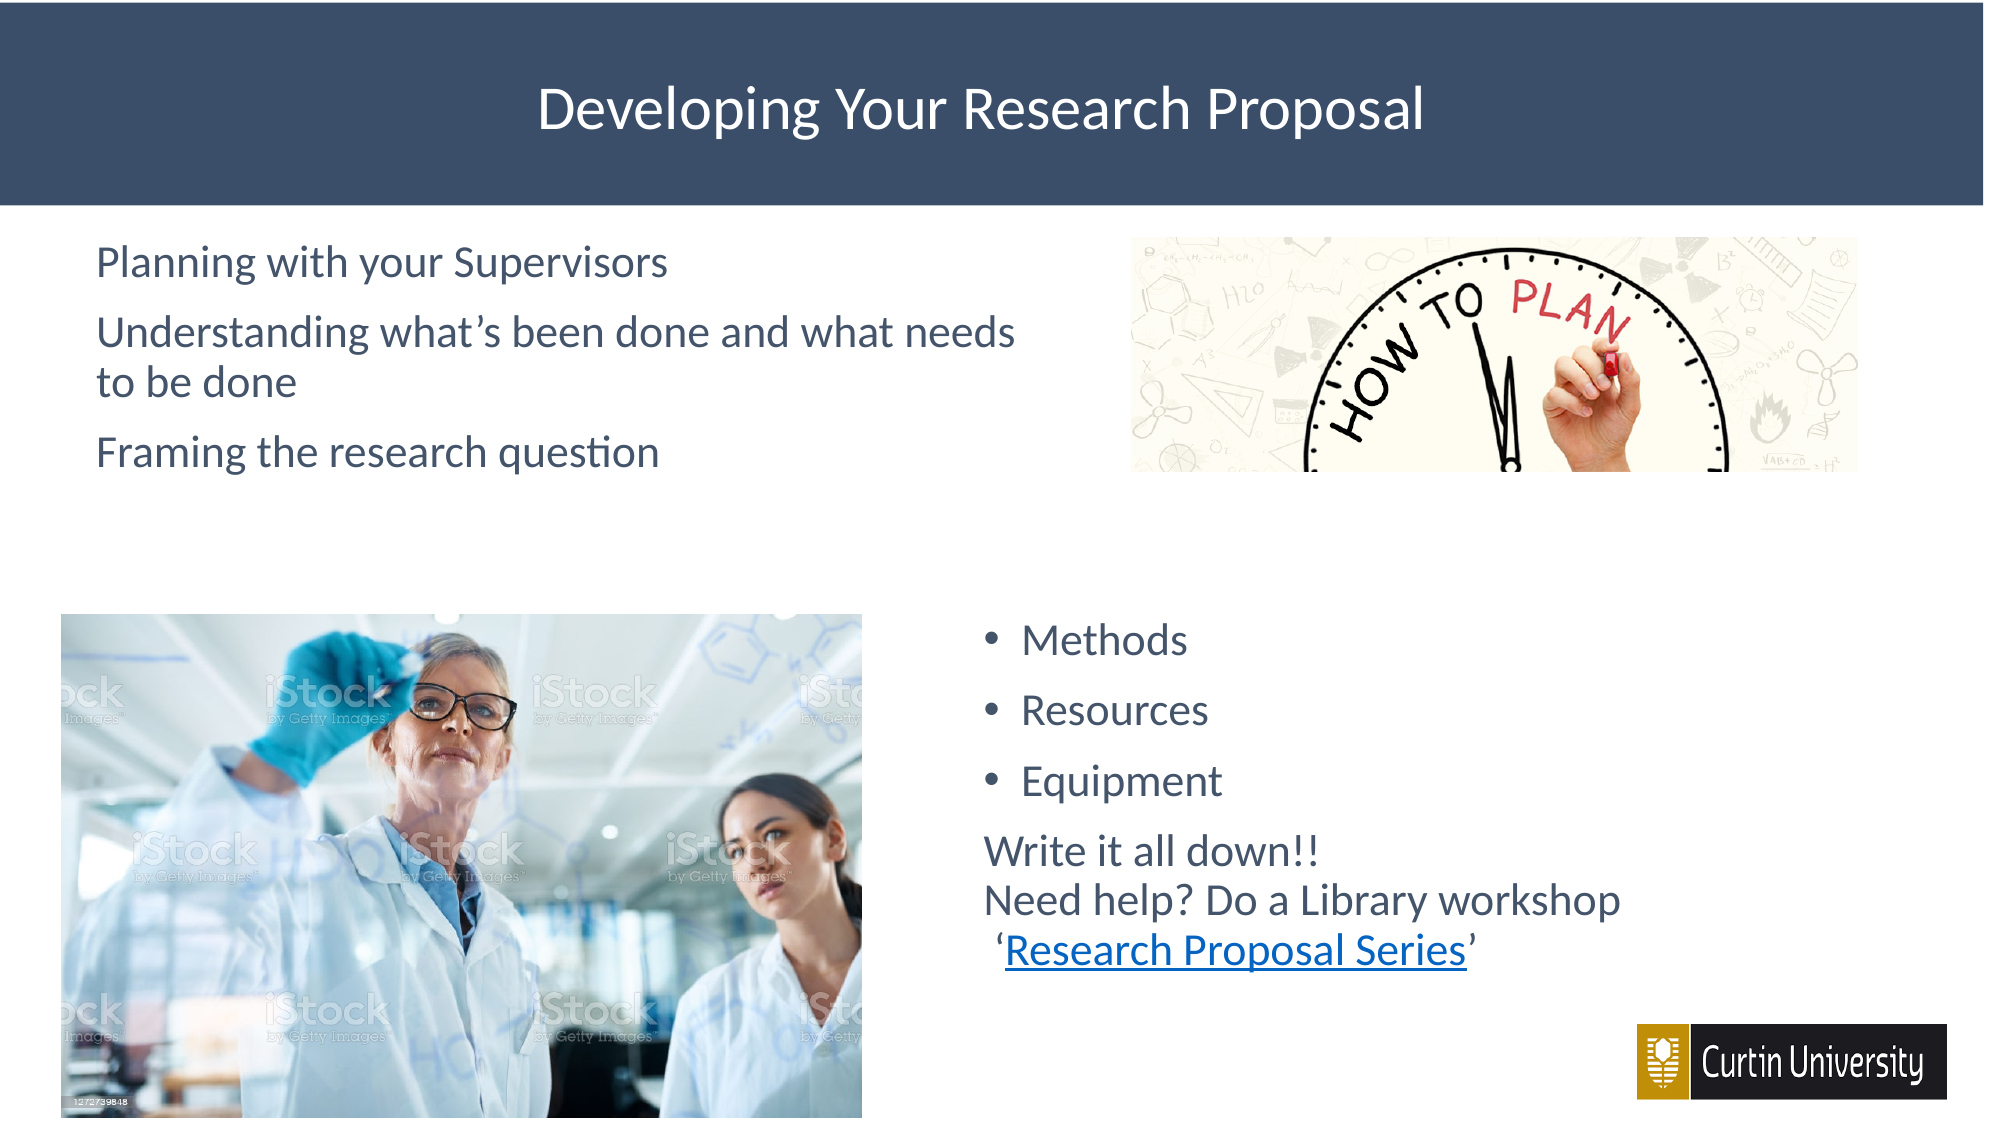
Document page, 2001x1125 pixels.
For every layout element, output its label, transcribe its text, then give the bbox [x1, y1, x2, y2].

text_box Planning with your Supervisors Understanding what’s been done and what needs to be done Framing the research question [81, 230, 1051, 560]
picture [1637, 1024, 1947, 1100]
picture [61, 614, 862, 1118]
picture [1131, 237, 1858, 472]
text_box Methods Resources Equipment Write it all down!! Need help? Do a Library workshop ‘Research Proposal Series’ [968, 608, 1939, 1050]
text_box Developing Your Research Proposal [0, 2, 1984, 206]
